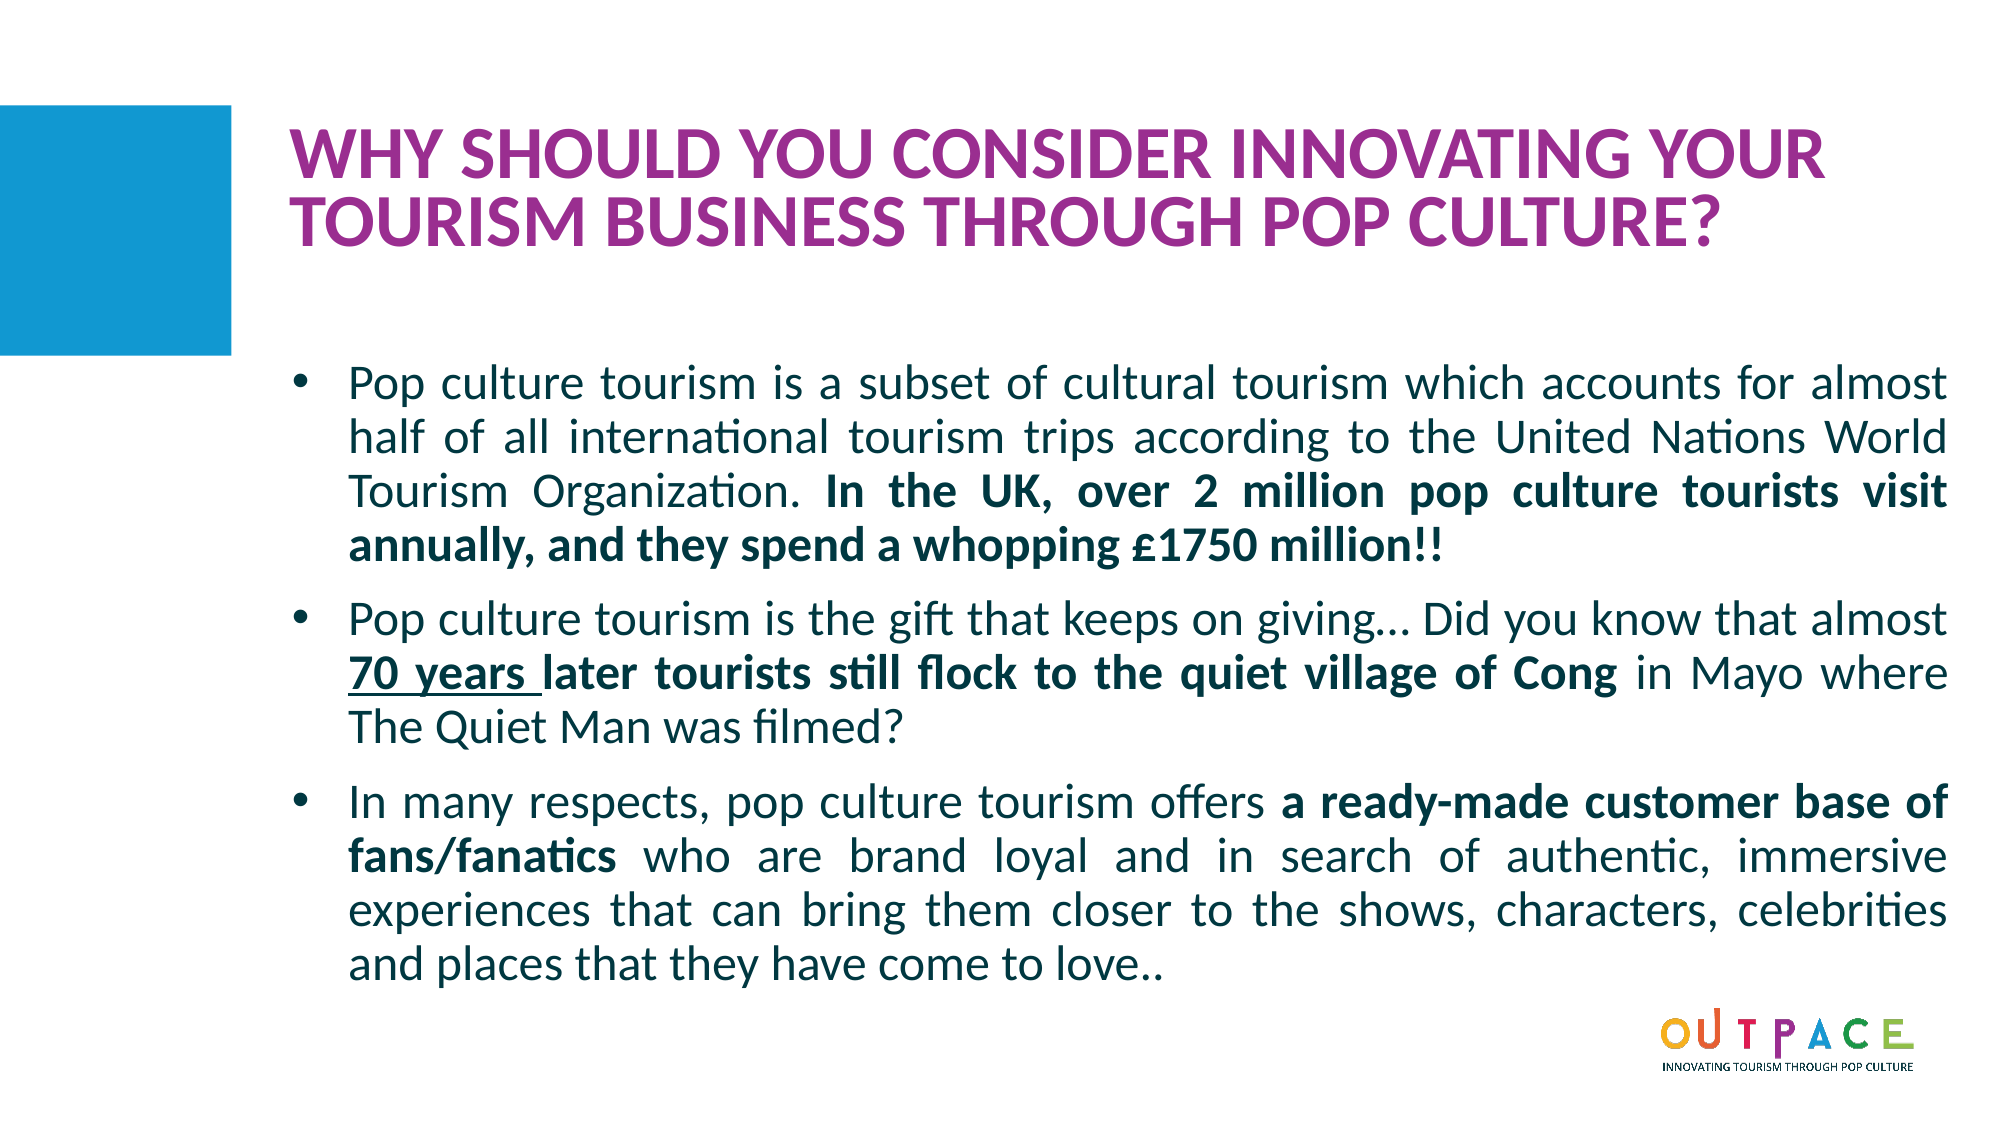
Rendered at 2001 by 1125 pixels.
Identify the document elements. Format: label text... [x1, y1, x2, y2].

list Pop culture tourism is a subset of cultural tourism which accounts for almost half of all international tourism trips according to the United Nations World Tourism Organization. In the UK, over 2 million pop culture tourists visit annually, and they spend a whopping £1750 million!! Pop culture tourism is the gift that keeps on giving… Did you know that almost 70 years later tourists still flock to the quiet village of Cong in Mayo where The Quiet Man was filmed? In many respects, pop culture tourism offers a ready-made customer base of fans/fanatics who are brand loyal and in search of authentic, immersive experiences that can bring them closer to the shows, characters, celebrities and places that they have come to love.. [276, 348, 1964, 960]
picture [1661, 1008, 1914, 1071]
list WHY SHOULD YOU CONSIDER INNOVATING YOUR TOURISM BUSINESS THROUGH POP CULTURE? [274, 117, 1858, 329]
